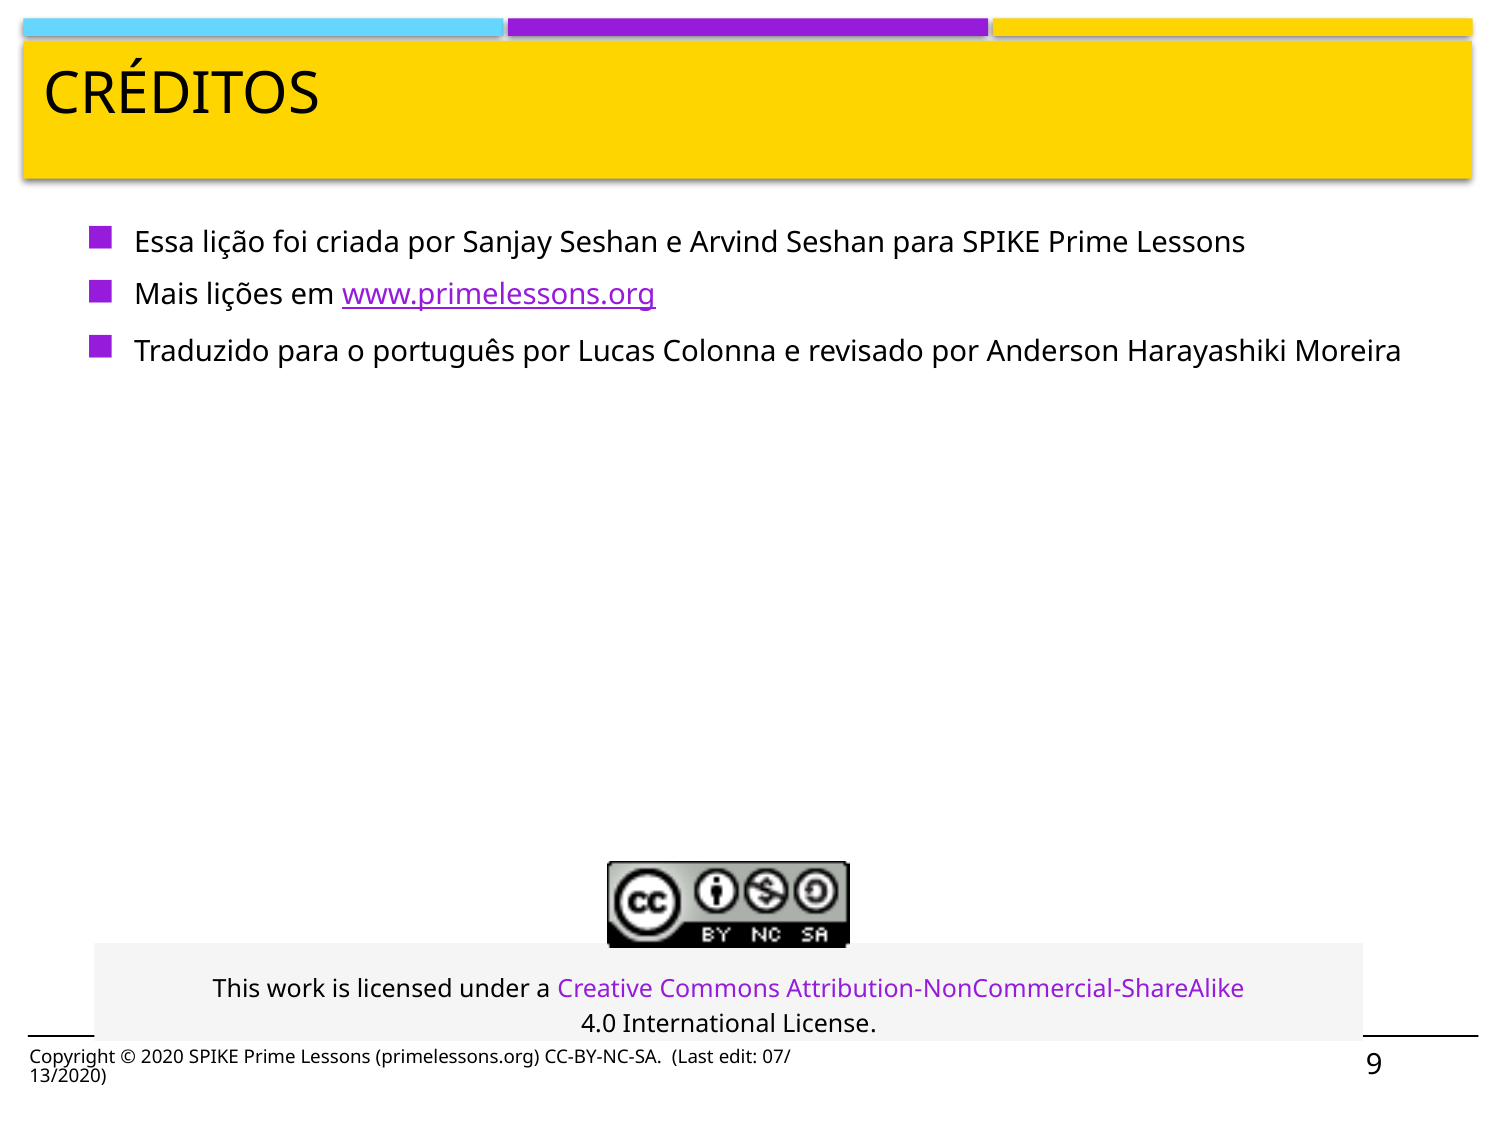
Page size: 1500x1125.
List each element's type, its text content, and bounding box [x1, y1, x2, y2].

text_box This work is licensed under a Creative Commons Attribution-NonCommercial-ShareAlike 4.0 International License. [94, 943, 1363, 1041]
title Créditos [28, 48, 1464, 172]
slide_number 9 [1351, 1037, 1478, 1098]
picture [606, 861, 851, 948]
footer Copyright © 2020 SPIKE Prime Lessons (primelessons.org) CC-BY-NC-SA. (Last edit: 07/13/2020) [14, 1037, 814, 1098]
list Essa lição foi criada por Sanjay Seshan e Arvind Seshan para SPIKE Prime Lessons Mais lições em www.primelessons.org Traduzido para o português por Lucas Colonna e revisado por Anderson Harayashiki Moreira [75, 216, 1428, 405]
